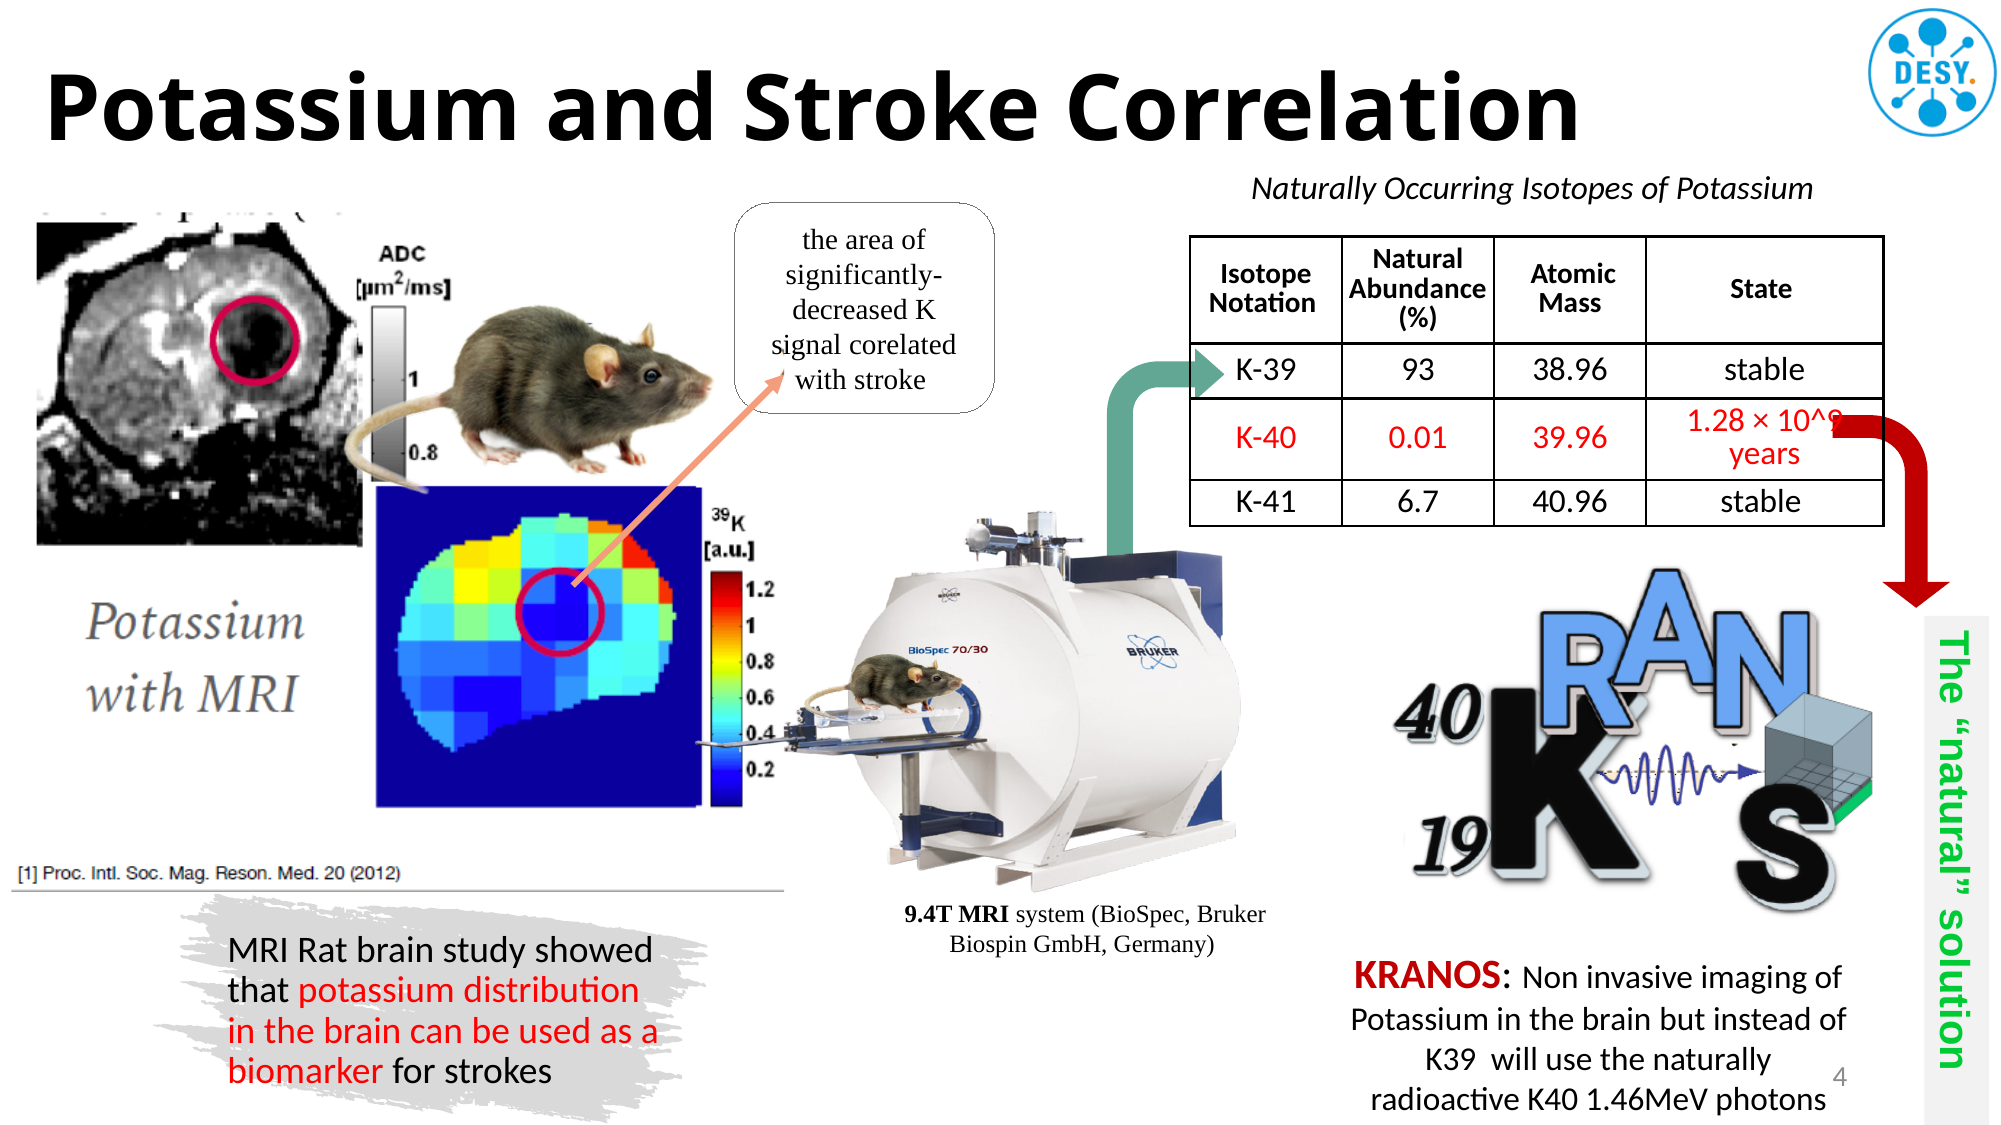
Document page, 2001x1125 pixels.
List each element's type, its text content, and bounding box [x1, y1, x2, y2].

table_cell 6.7 [1343, 481, 1493, 525]
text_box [572, 202, 995, 586]
table_cell K-40 [1191, 400, 1341, 479]
picture [1865, 5, 2000, 140]
text_box Potassium and Stroke Correlation [28, 1, 1753, 220]
text_box 9.4T MRI system (BioSpec, Bruker Biospin GmbH, Germany) [870, 890, 1301, 966]
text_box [11, 144, 785, 893]
table_cell State [1647, 238, 1882, 342]
table_cell stable [1647, 481, 1882, 525]
table_cell 93 [1343, 345, 1493, 397]
table_cell K-39 [1191, 345, 1341, 397]
text_box [1105, 360, 1189, 509]
slide_number 4 [1412, 1044, 1863, 1105]
text_box KRANOS: Non invasive imaging of Potassium in the brain but instead of K39 will use the naturally radioactive K40 1.46MeV photons [1332, 939, 1865, 1124]
table_cell Atomic Mass [1495, 238, 1645, 342]
table_cell 39.96 [1495, 400, 1645, 479]
text_box [1885, 415, 1954, 610]
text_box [212, 778, 687, 1125]
table_cell 1.28 × 10^9 years [1647, 400, 1882, 479]
text_box The “natural” solution [1924, 615, 1990, 1125]
table_cell Natural Abundance (%) [1343, 238, 1493, 342]
table_cell 40.96 [1495, 481, 1645, 525]
table_cell K-41 [1191, 481, 1341, 525]
table_cell 0.01 [1343, 400, 1493, 479]
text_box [685, 509, 1242, 900]
picture [1380, 537, 1910, 945]
table_header Naturally Occurring Isotopes of Potassium [1190, 144, 1884, 235]
table_cell 38.96 [1495, 345, 1645, 397]
table_cell Isotope Notation [1191, 238, 1341, 342]
table_cell stable [1647, 345, 1882, 397]
